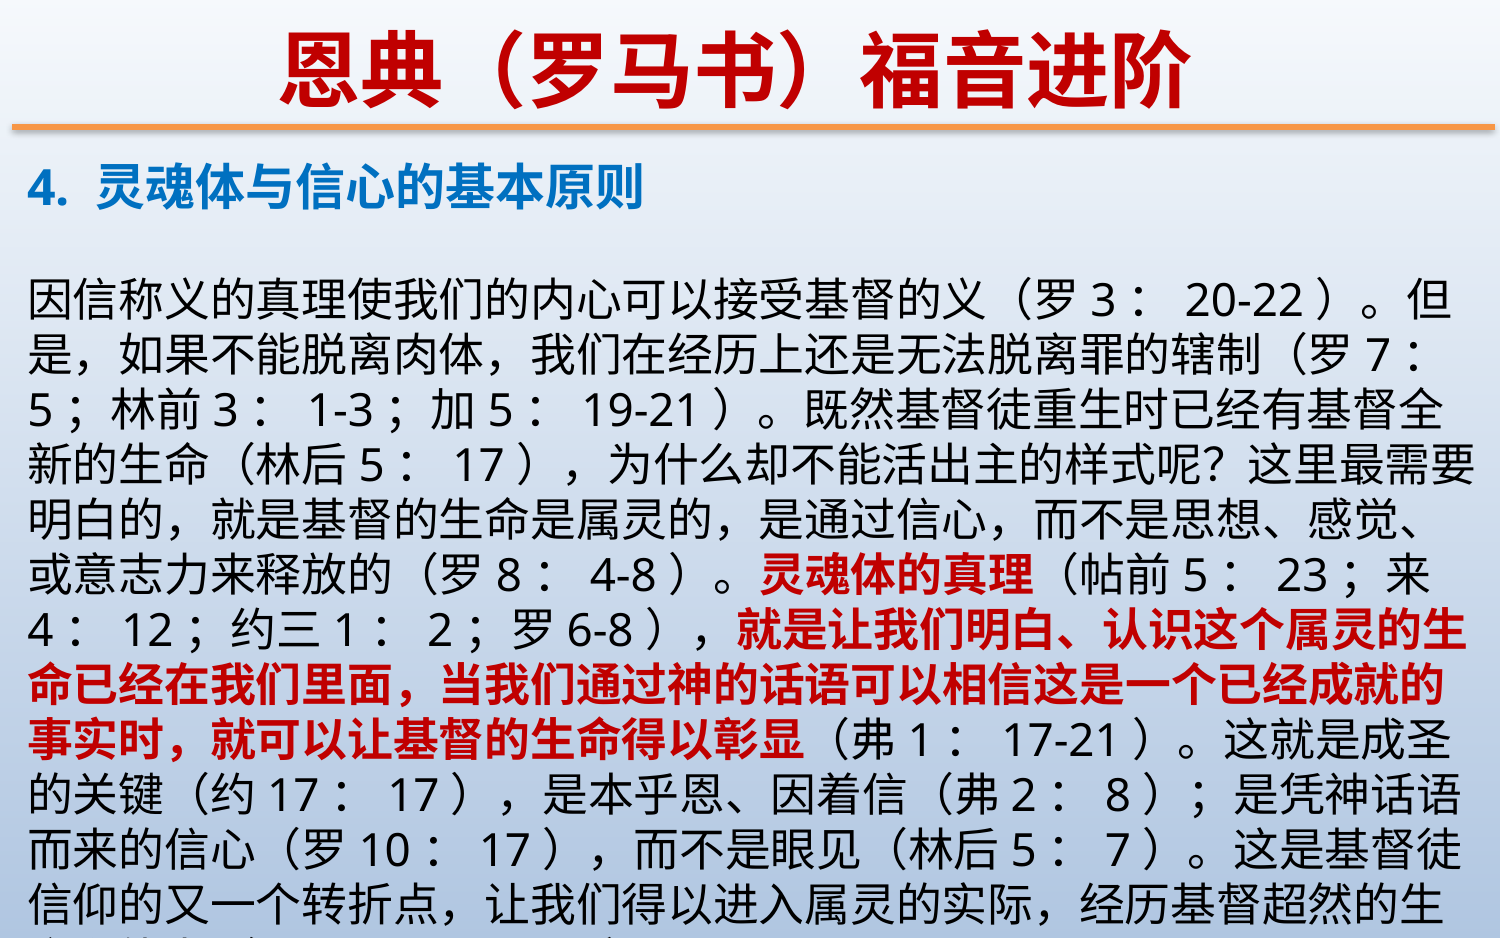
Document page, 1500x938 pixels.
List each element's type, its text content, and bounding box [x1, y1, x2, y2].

text_box 4. 灵魂体与信心的基本原则 因信称义的真理使我们的内心可以接受基督的义（罗3：20-22）。但是，如果不能脱离肉体，我们在经历上还是无法脱离罪的辖制（罗7：5；林前3：1-3；加5：19-21）。既然基督徒重生时已经有基督全新的生命（林后5：17），为什么却不能活出主的样式呢？这里最需要明白的，就是基督的生命是属灵的，是通过信心，而不是思想、感觉、或意志力来释放的（罗8：4-8）。灵魂体的真理（帖前5：23；来4：12；约三1：2；罗6-8），就是让我们明白、认识这个属灵的生命已经在我们里面，当我们通过神的话语可以相信这是一个已经成就的事实时，就可以让基督的生命得以彰显（弗1：17-21）。这就是成圣的关键（约17：17），是本乎恩、因着信（弗2：8）；是凭神话语而来的信心（罗10：17），而不是眼见（林后5：7）。这是基督徒信仰的又一个转折点，让我们得以进入属灵的实际，经历基督超然的生命和能力（罗7：24-8：2）。 [12, 148, 1495, 938]
text_box 恩典（罗马书）福音进阶 [262, 10, 1236, 126]
